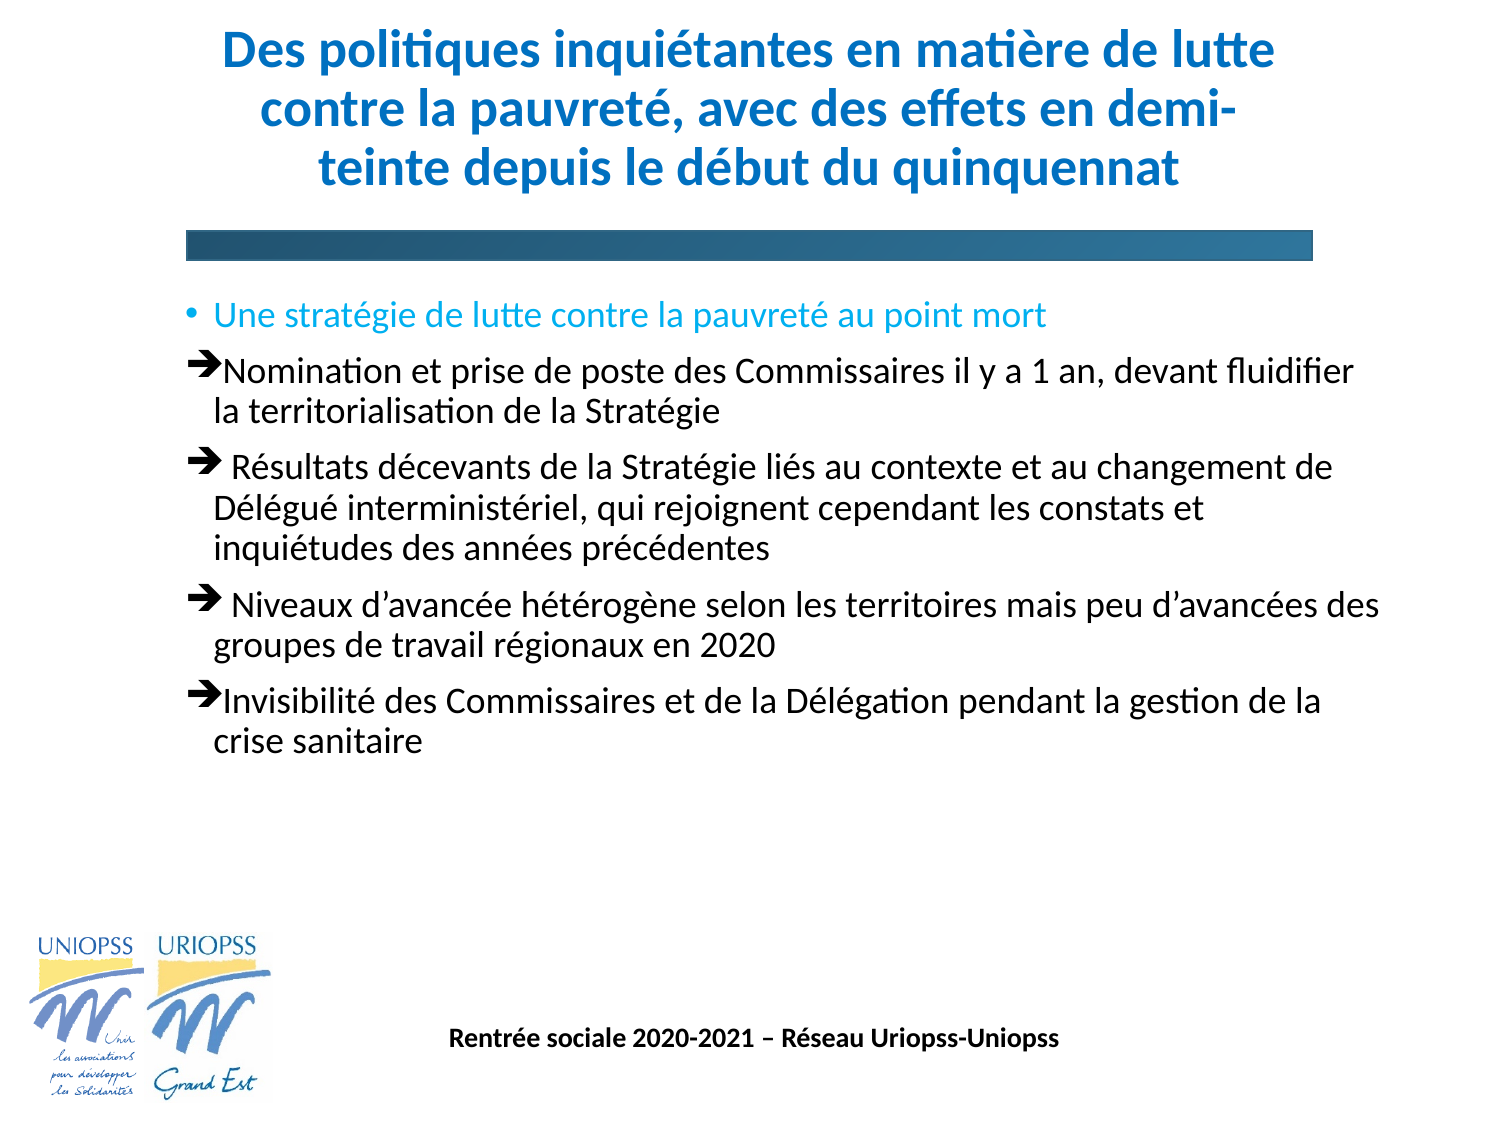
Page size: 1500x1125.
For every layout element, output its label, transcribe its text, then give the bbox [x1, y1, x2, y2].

list Une stratégie de lutte contre la pauvreté au point mort Nomination et prise de poste des Commissaires il y a 1 an, devant fluidifier la territorialisation de la Stratégie Résultats décevants de la Stratégie liés au contexte et au changement de Délégué interministériel, qui rejoignent cependant les constats et inquiétudes des années précédentes Niveaux d’avancée hétérogène selon les territoires mais peu d’avancées des groupes de travail régionaux en 2020 Invisibilité des Commissaires et de la Délégation pendant la gestion de la crise sanitaire [170, 287, 1400, 945]
title Des politiques inquiétantes en matière de lutte contre la pauvreté, avec des effets en demi-teinte depuis le début du quinquennat [187, 27, 1313, 205]
picture [20, 932, 273, 1103]
